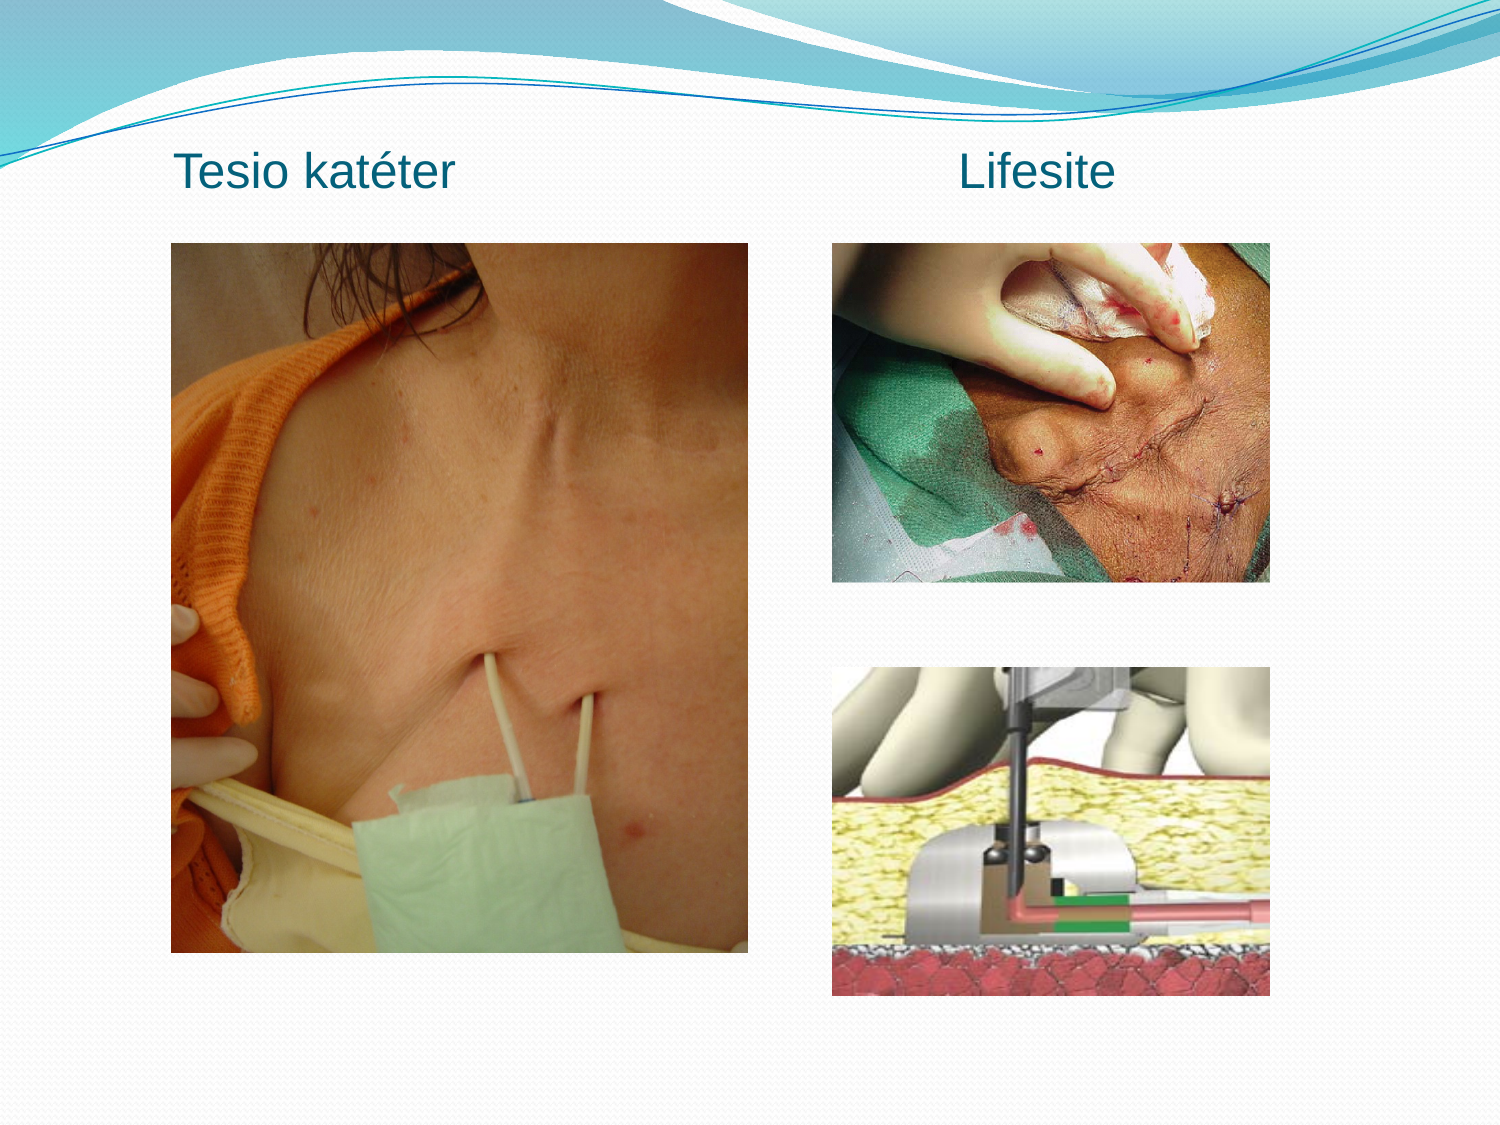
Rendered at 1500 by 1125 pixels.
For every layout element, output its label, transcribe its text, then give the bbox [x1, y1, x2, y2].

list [170, 243, 748, 953]
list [832, 667, 1270, 997]
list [832, 243, 1270, 584]
title Tesio katéter Lifesite [74, 115, 1426, 209]
